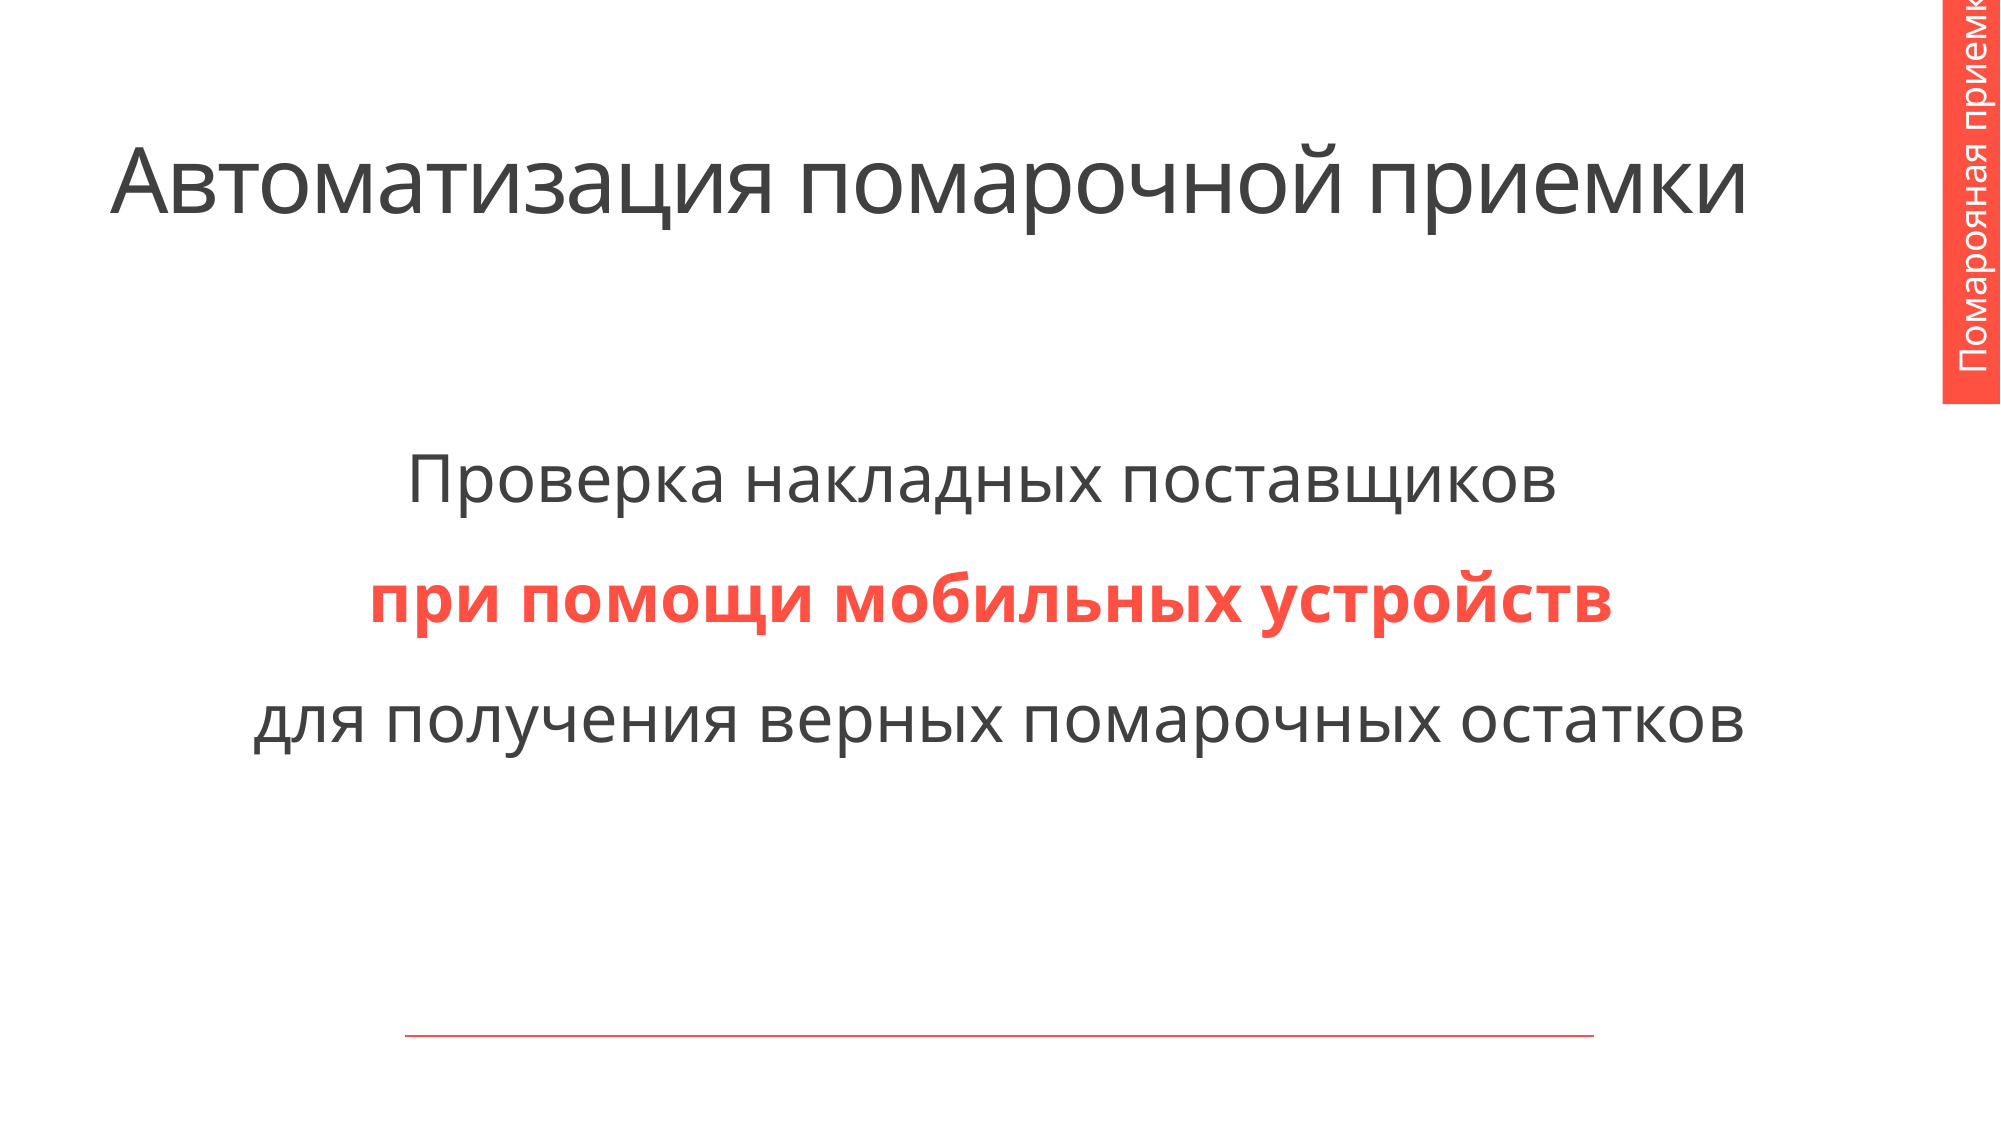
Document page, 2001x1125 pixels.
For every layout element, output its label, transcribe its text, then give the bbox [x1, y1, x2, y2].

text_box Помарояная приемка [1942, 0, 2000, 405]
title Автоматизация помарочной приемки [95, 109, 1906, 262]
text_box Проверка накладных поставщиков при помощи мобильных устройств для получения верных помарочных остатков [95, 388, 1906, 764]
